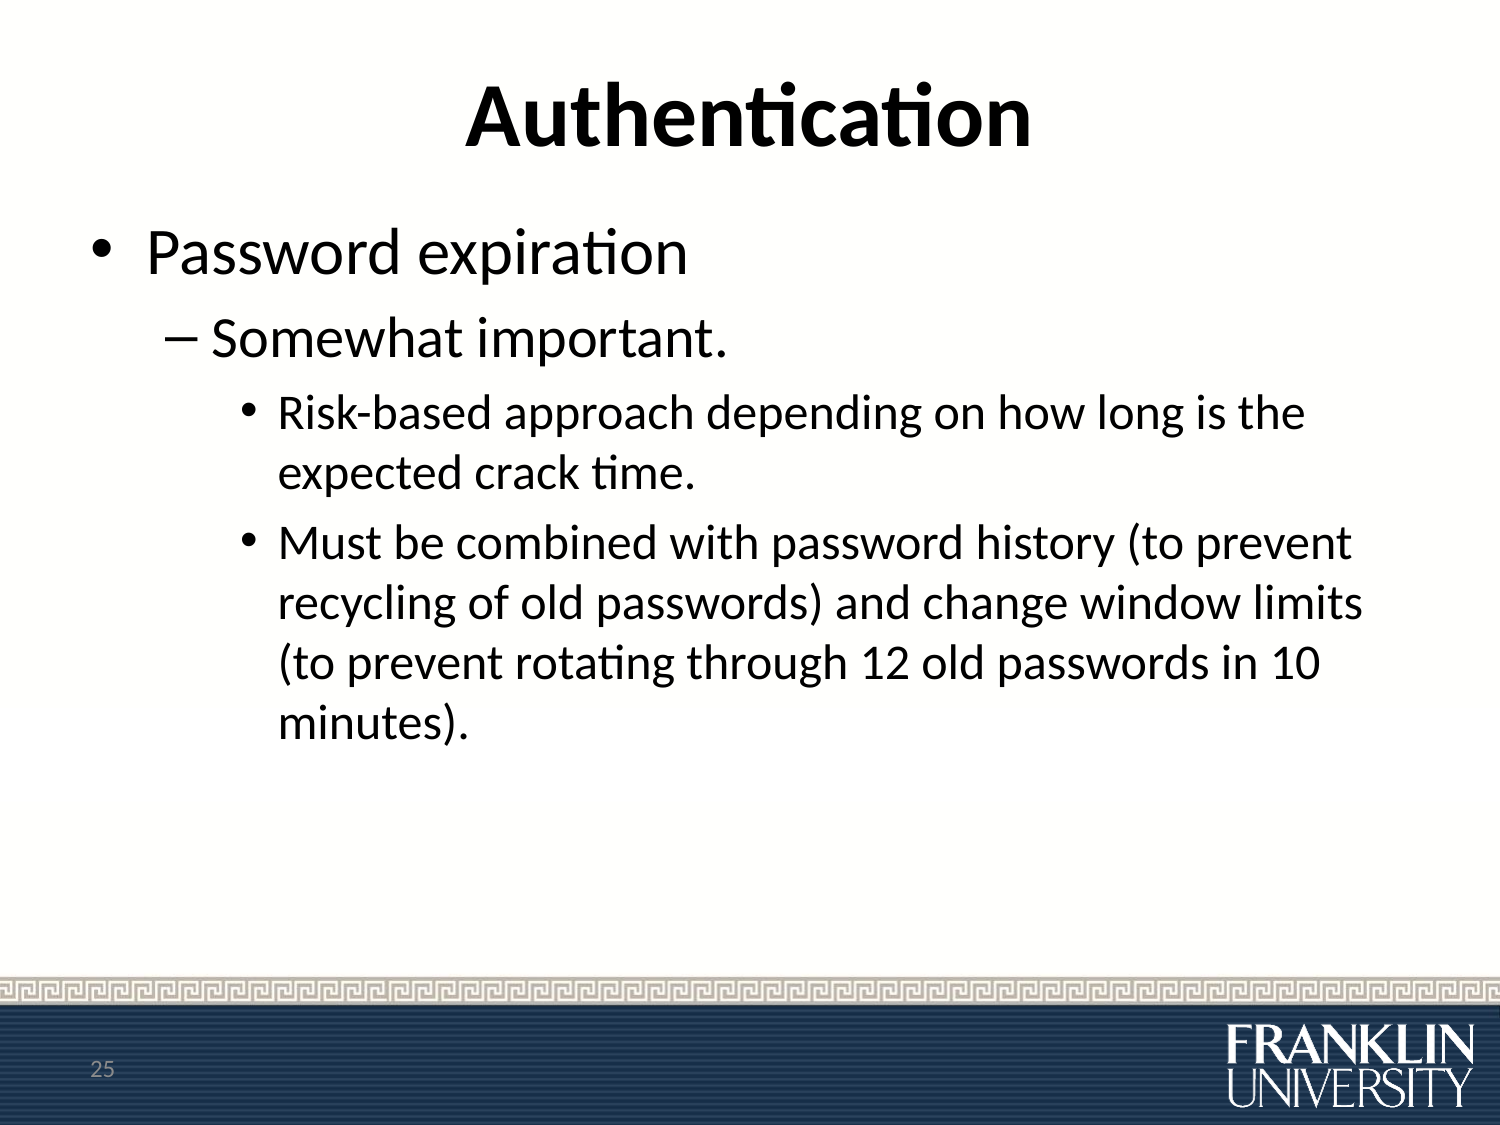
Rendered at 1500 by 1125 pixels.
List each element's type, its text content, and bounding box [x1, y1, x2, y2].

list Password expiration Somewhat important. Risk-based approach depending on how long is the expected crack time. Must be combined with password history (to prevent recycling of old passwords) and change window limits (to prevent rotating through 12 old passwords in 10 minutes). [75, 200, 1425, 963]
picture [0, 0, 1500, 1125]
slide_number 25 [75, 1037, 425, 1098]
title Authentication [75, 45, 1425, 175]
